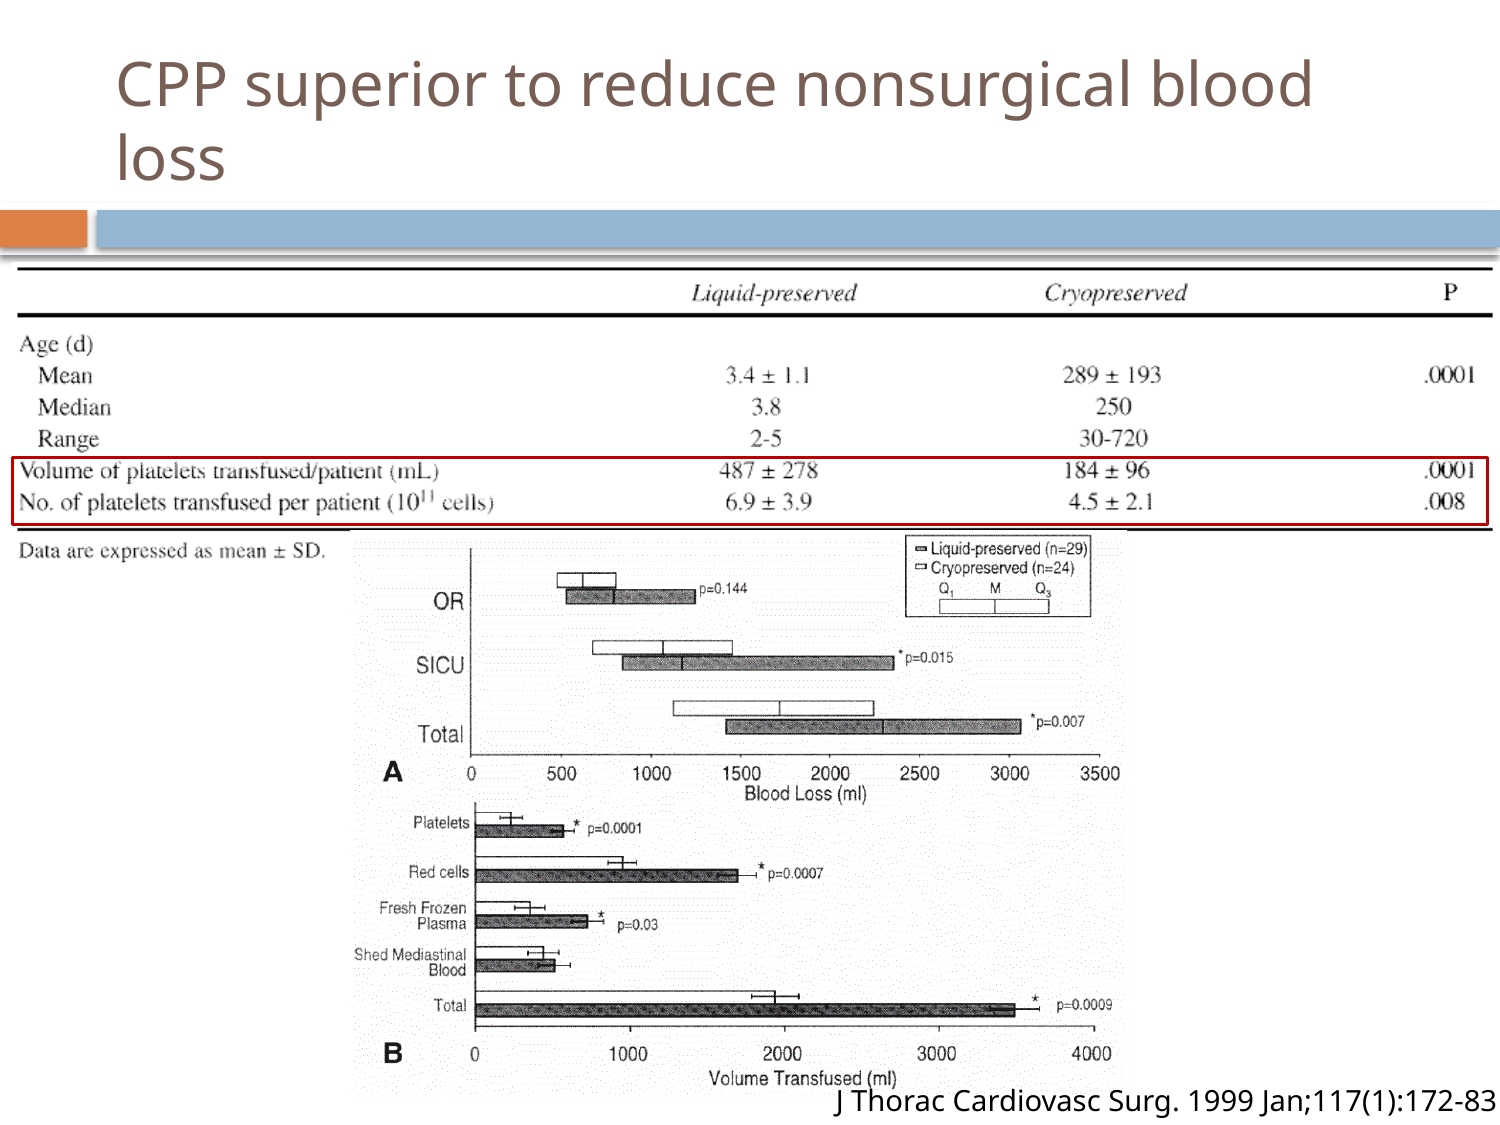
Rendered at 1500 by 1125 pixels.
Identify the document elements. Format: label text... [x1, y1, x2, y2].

text_box J Thorac Cardiovasc Surg. 1999 Jan;117(1):172-83 [725, 1074, 1500, 1125]
picture [12, 262, 1500, 1095]
title CPP superior to reduce nonsurgical blood loss [100, 37, 1438, 200]
